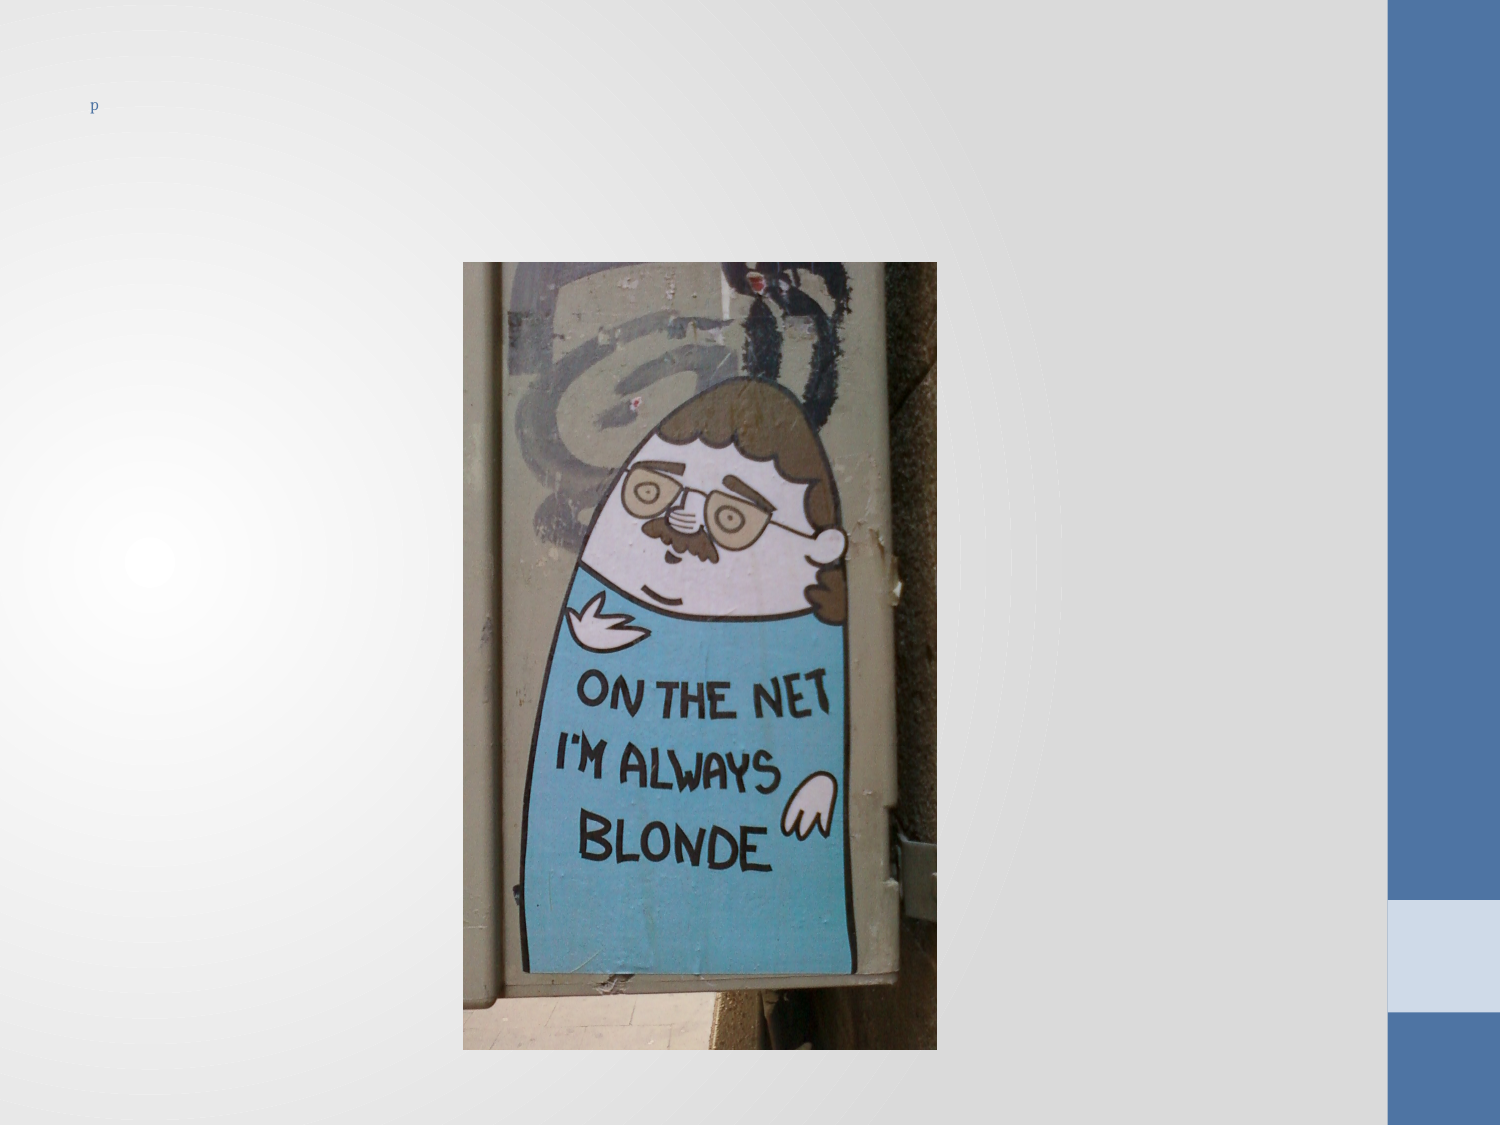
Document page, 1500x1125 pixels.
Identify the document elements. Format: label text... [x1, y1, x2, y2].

title p [75, 45, 1325, 163]
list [74, 261, 1326, 1051]
